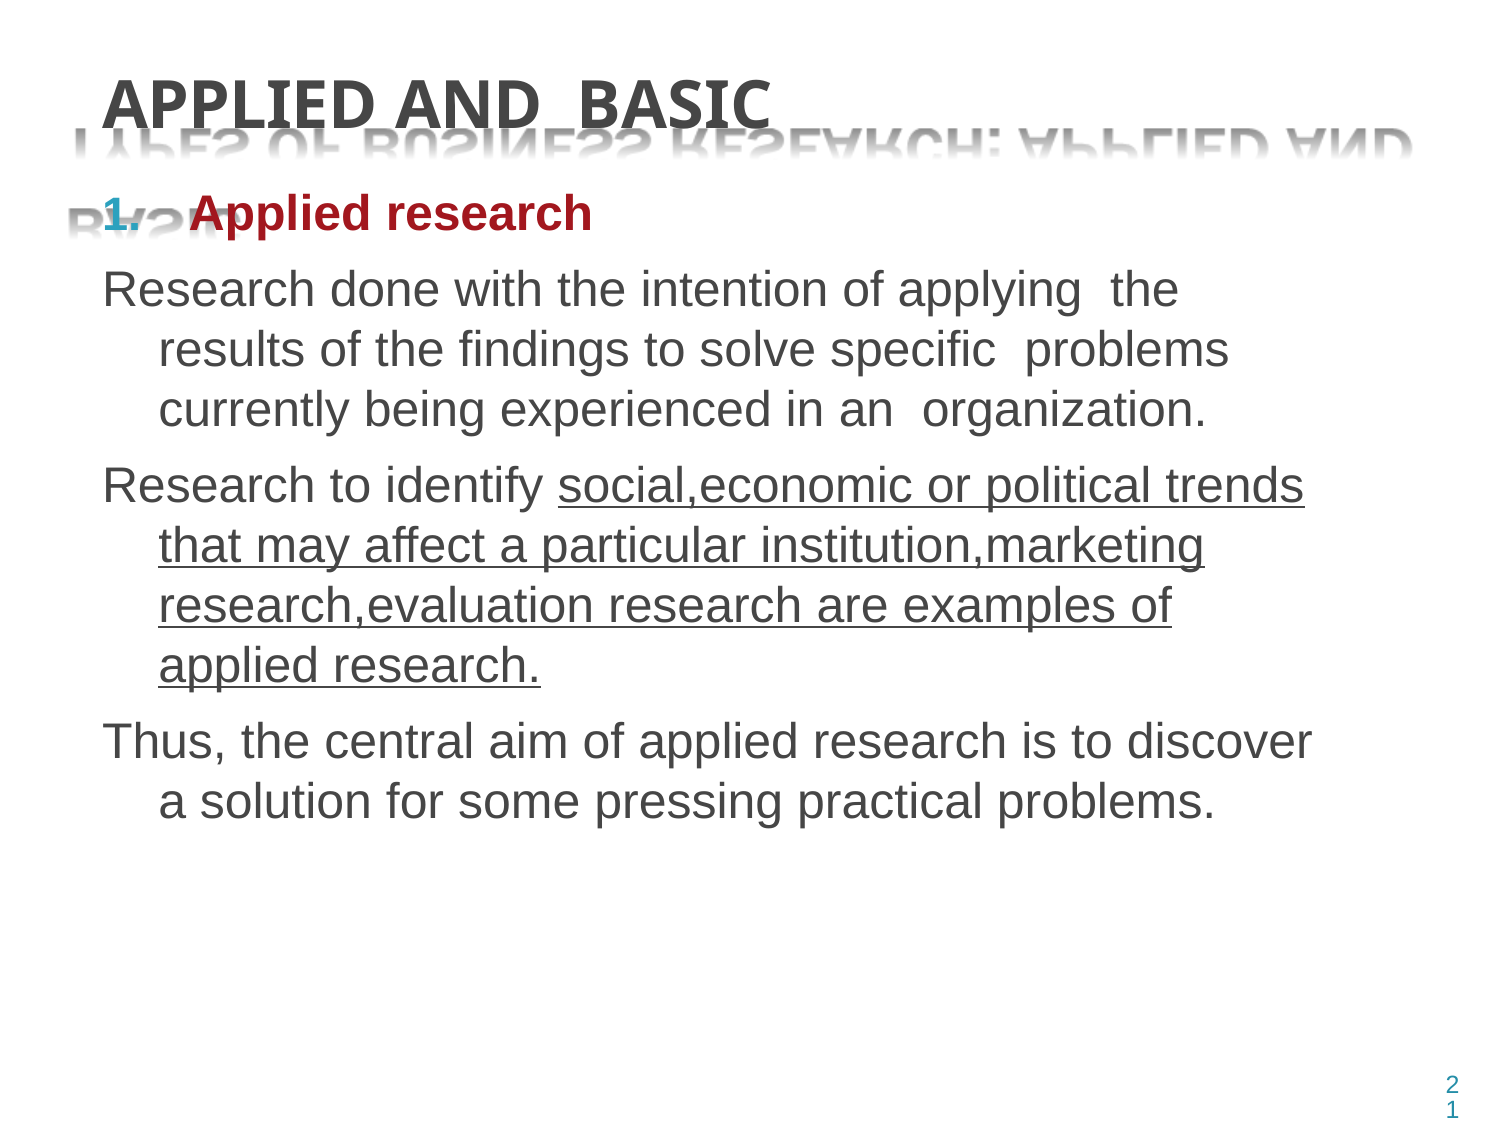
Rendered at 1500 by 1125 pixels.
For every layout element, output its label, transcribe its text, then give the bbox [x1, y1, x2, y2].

text_box 21 [1441, 1069, 1464, 1100]
text_box [23, 207, 99, 286]
text_box [23, 127, 99, 206]
text_box [1338, 127, 1472, 206]
text_box APPLIED AND BASIC 1. Applied research Research done with the intention of applying the results of the findings to solve specific problems currently being experienced in an organization. Research to identify social,economic or political trends that may affect a particular institution,marketing research,evaluation research are examples of applied research. Thus, the central aim of applied research is to discover a solution for some pressing practical problems. [99, 59, 1338, 829]
